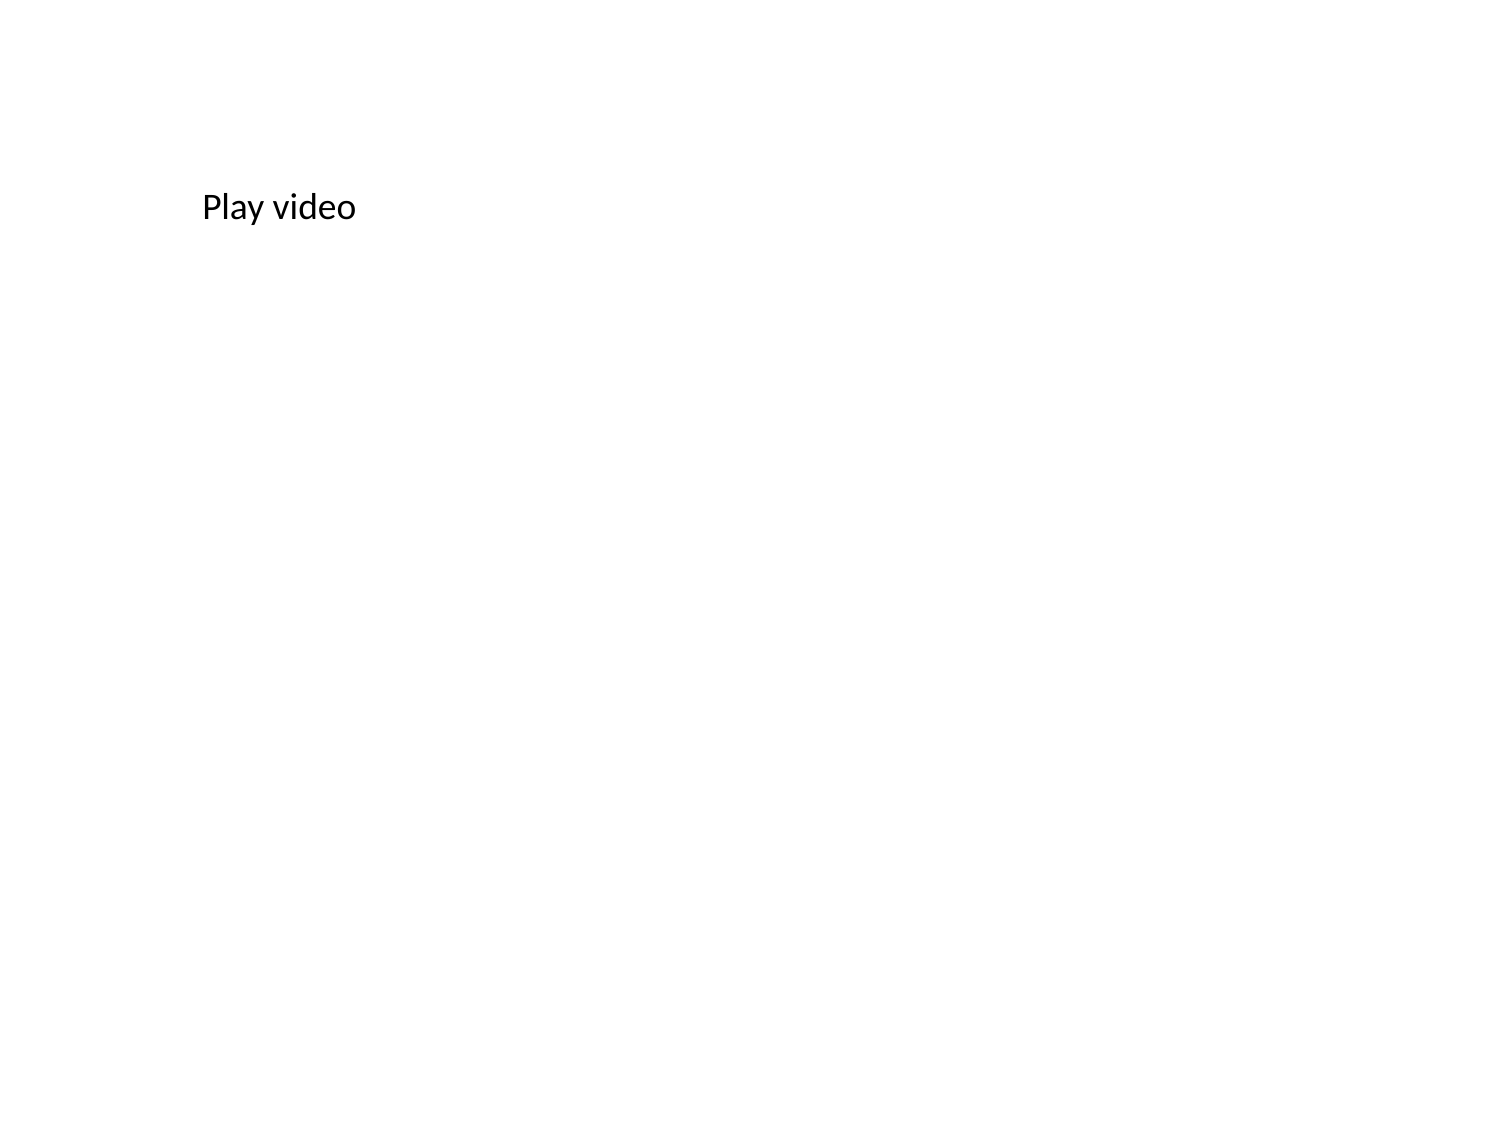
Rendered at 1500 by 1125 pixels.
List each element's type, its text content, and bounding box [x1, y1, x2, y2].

text_box Play video [187, 174, 1363, 235]
